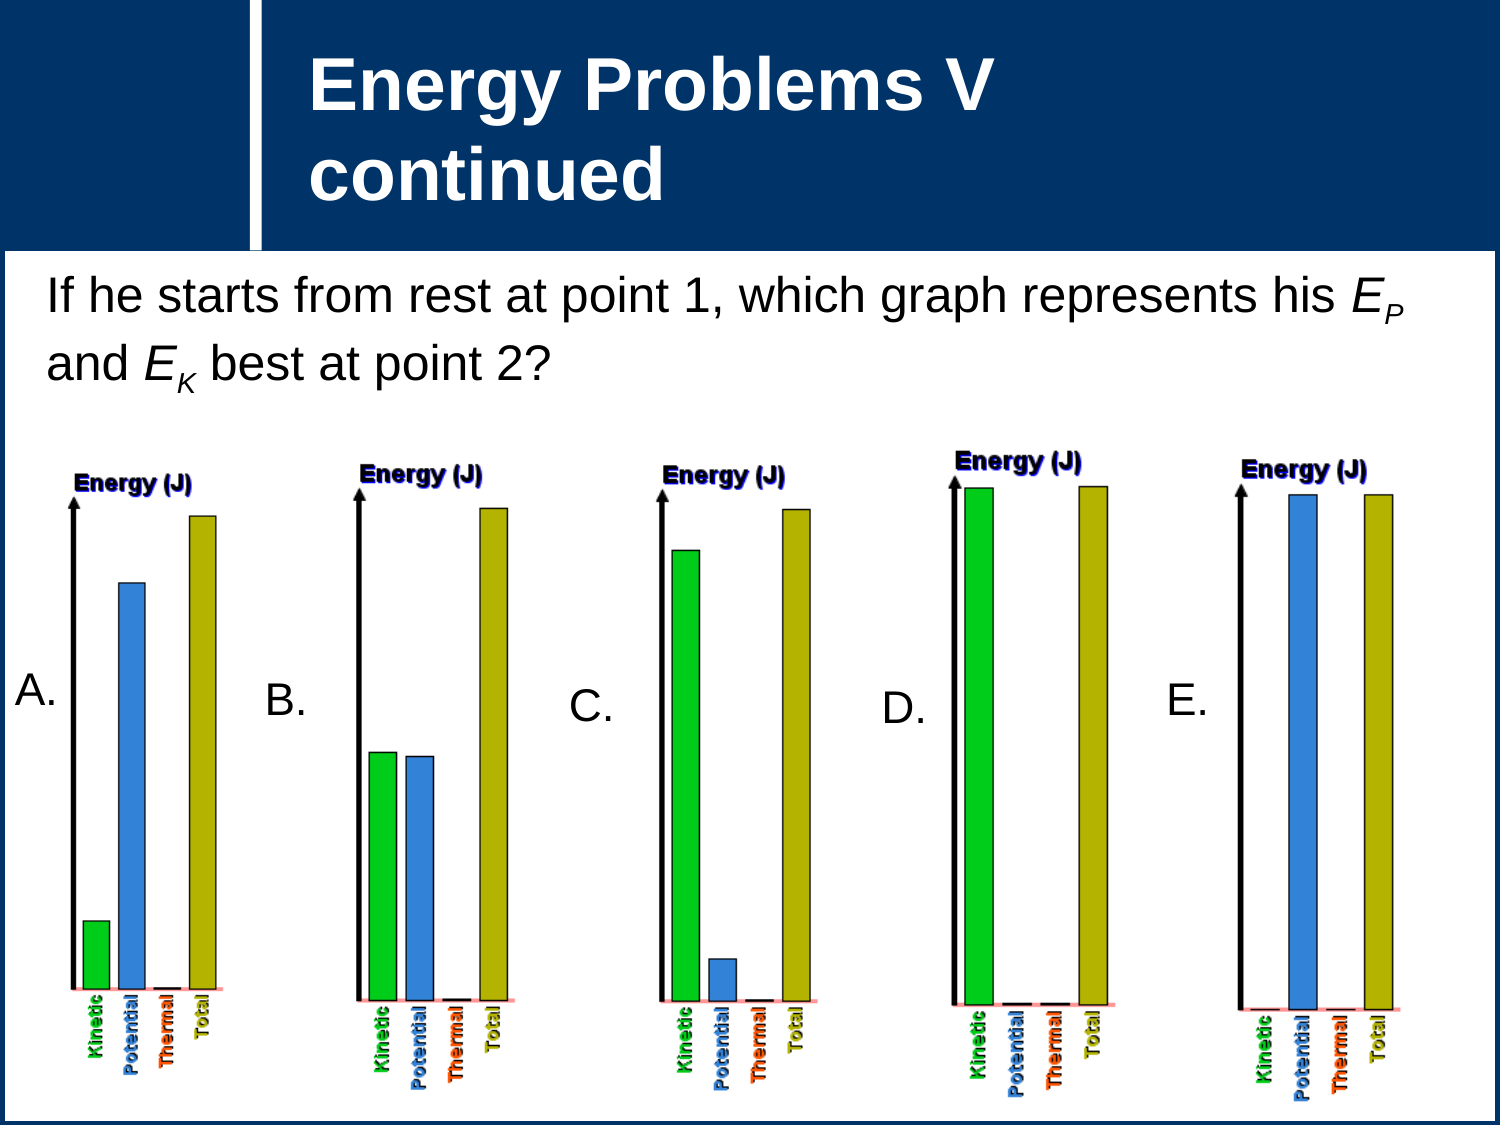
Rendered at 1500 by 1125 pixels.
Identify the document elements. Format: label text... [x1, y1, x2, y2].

picture [932, 426, 1146, 1111]
text_box If he starts from rest at point 1, which graph represents his EP and EK best at point 2? [31, 260, 1442, 407]
text_box A. [0, 652, 24, 723]
text_box D. [876, 670, 927, 741]
picture [602, 395, 871, 1125]
text_box B. [262, 662, 323, 733]
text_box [0, 0, 1500, 251]
text_box [0, 259, 597, 1125]
picture [29, 436, 257, 1100]
text_box C. [554, 668, 597, 739]
text_box [876, 259, 1500, 1125]
text_box E. [1151, 662, 1211, 733]
picture [1216, 436, 1423, 1125]
picture [328, 436, 537, 1121]
